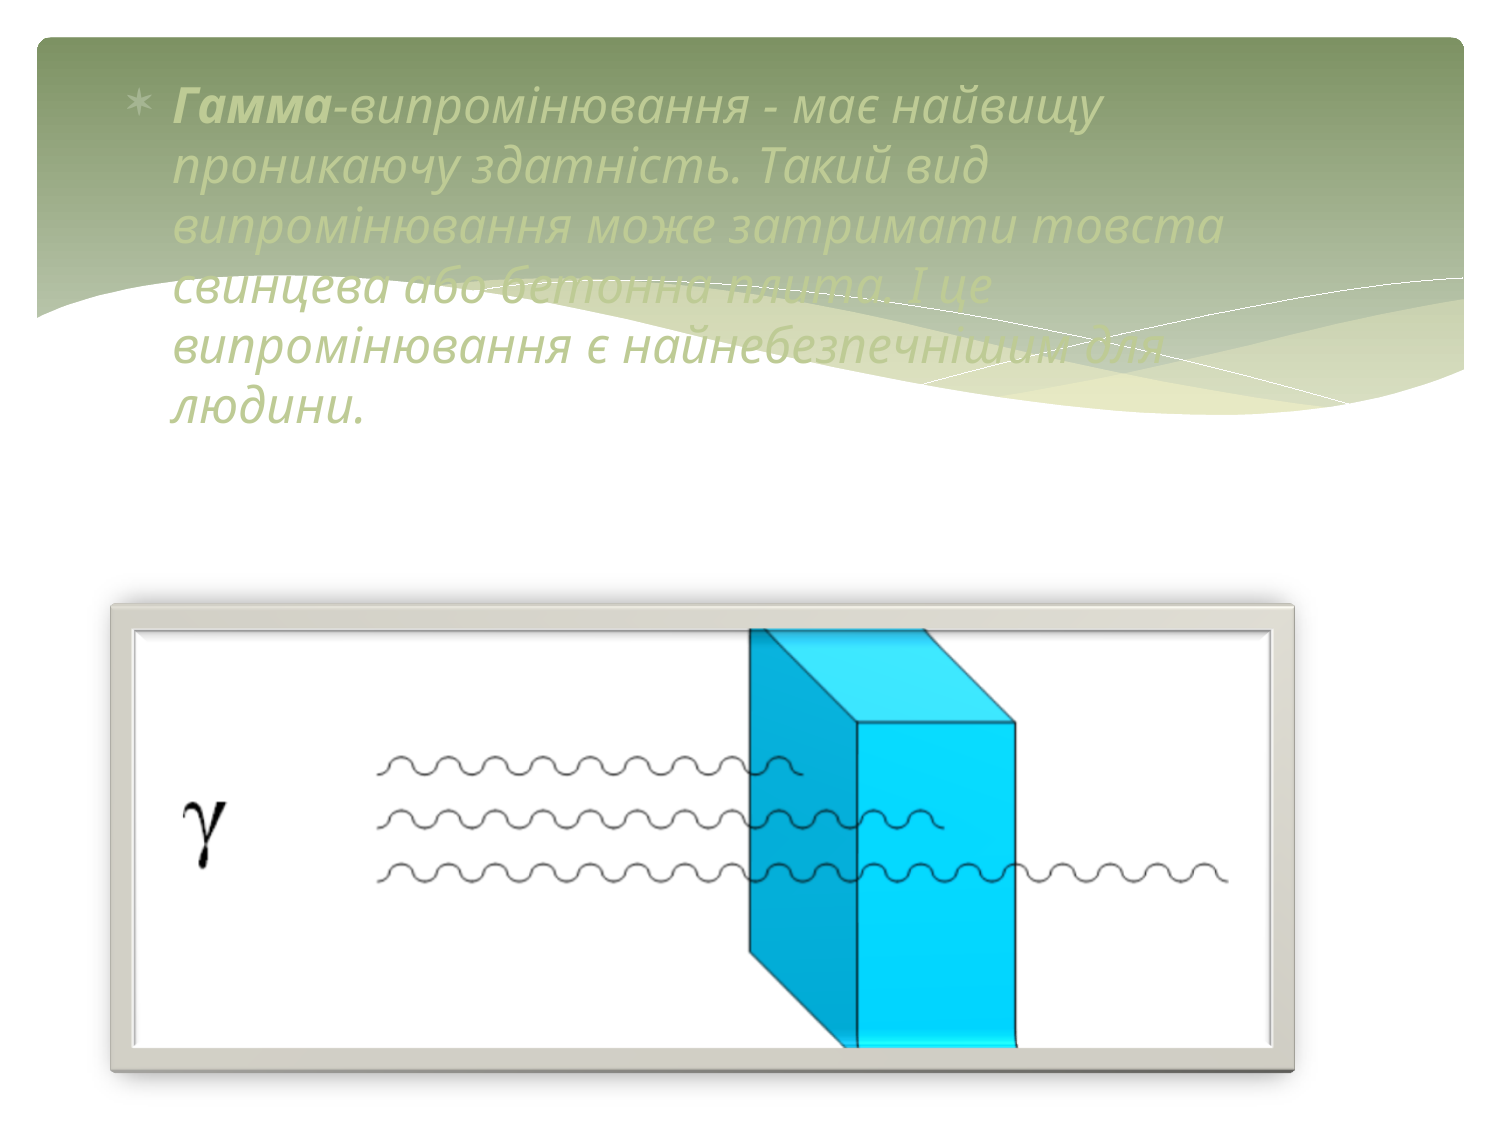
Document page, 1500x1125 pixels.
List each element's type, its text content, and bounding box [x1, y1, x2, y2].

list Гамма-випромінювання - має найвищу проникаючу здатність. Такий вид випромінювання може затримати товста свинцева або бетонна плита. І це випромінювання є найнебезпечнішим для людини. [112, 66, 1328, 415]
picture [76, 562, 1328, 1114]
